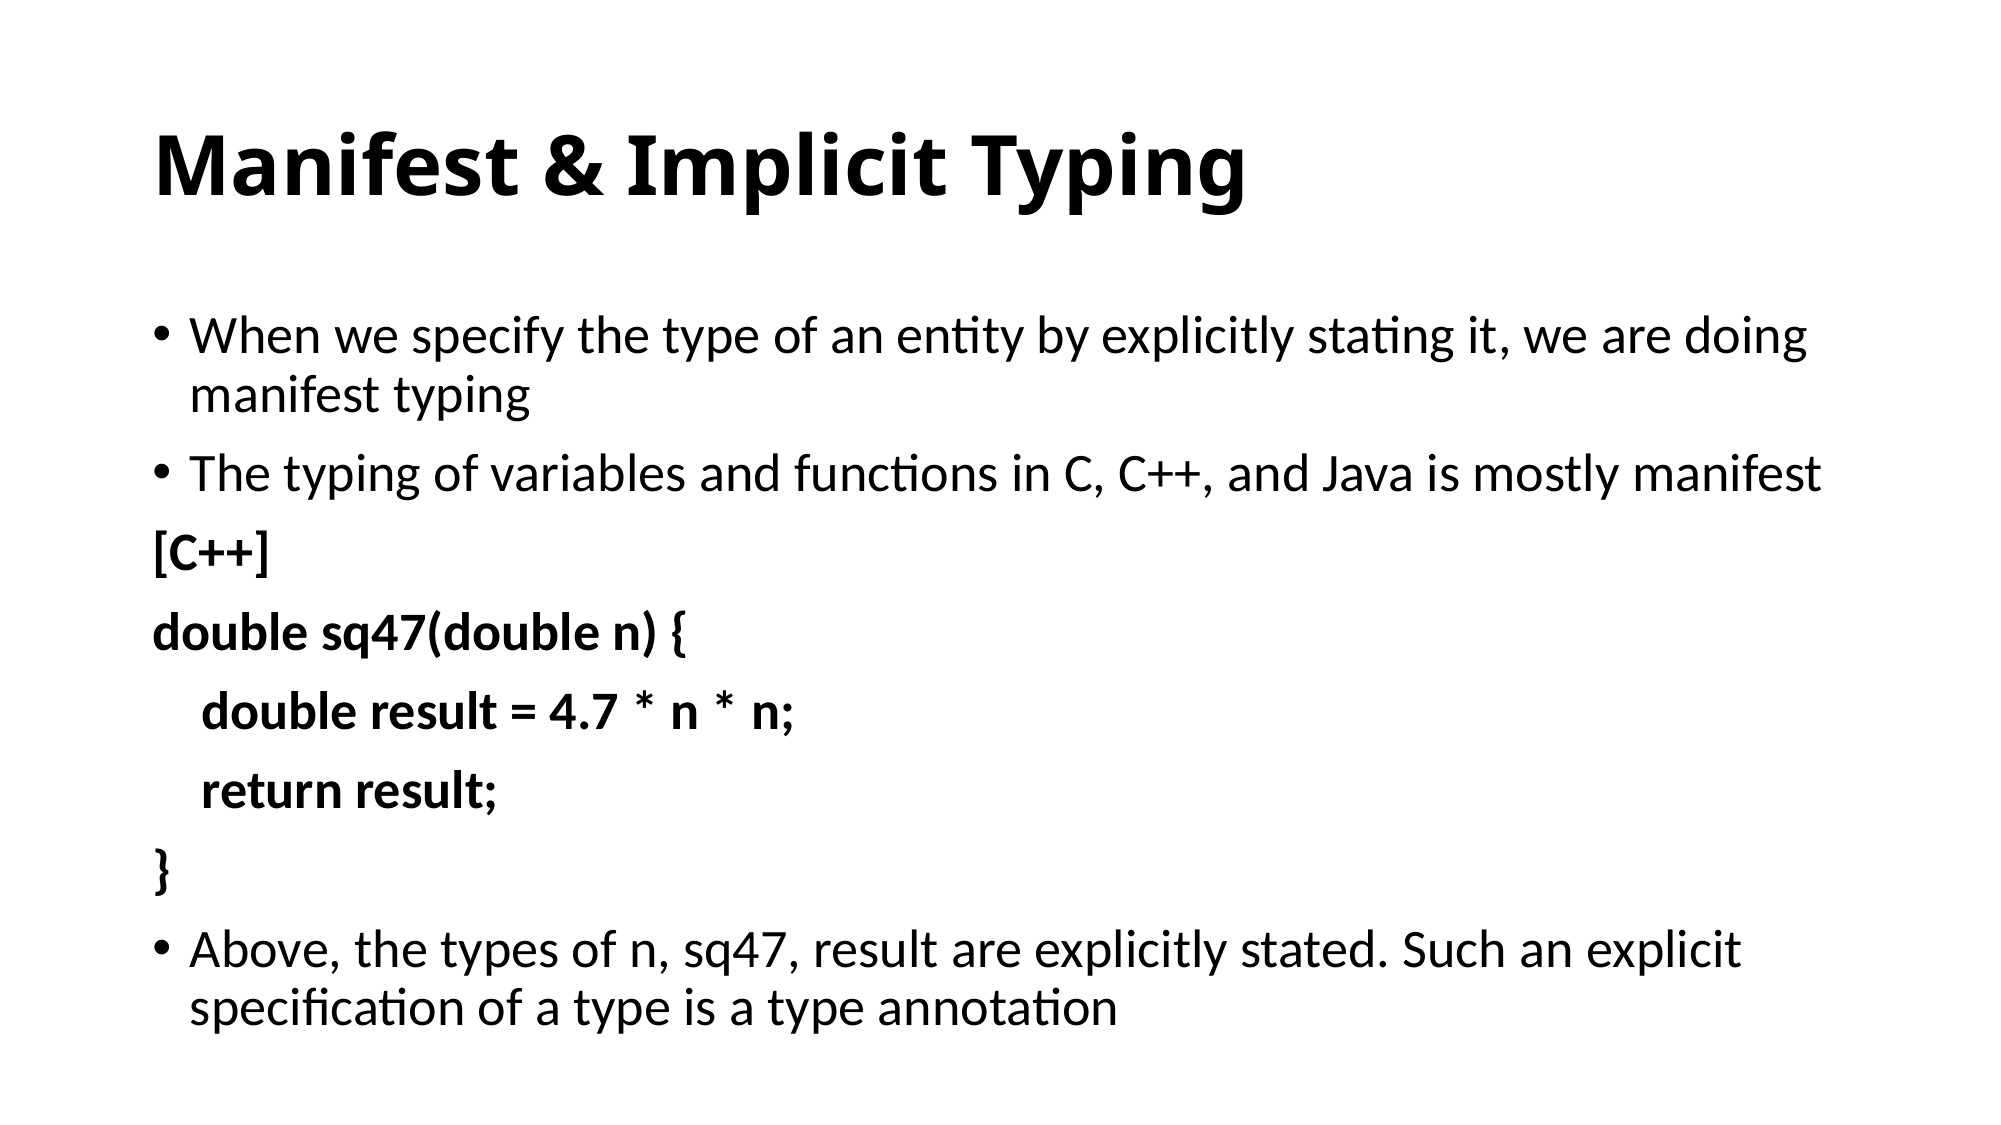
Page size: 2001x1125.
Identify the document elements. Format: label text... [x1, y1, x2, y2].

title Manifest & Implicit Typing [137, 59, 1863, 278]
list When we specify the type of an entity by explicitly stating it, we are doing manifest typing The typing of variables and functions in C, C++, and Java is mostly manifest [C++] double sq47(double n) { double result = 4.7 * n * n; return result; } Above, the types of n, sq47, result are explicitly stated. Such an explicit specification of a type is a type annotation [137, 299, 1863, 1014]
